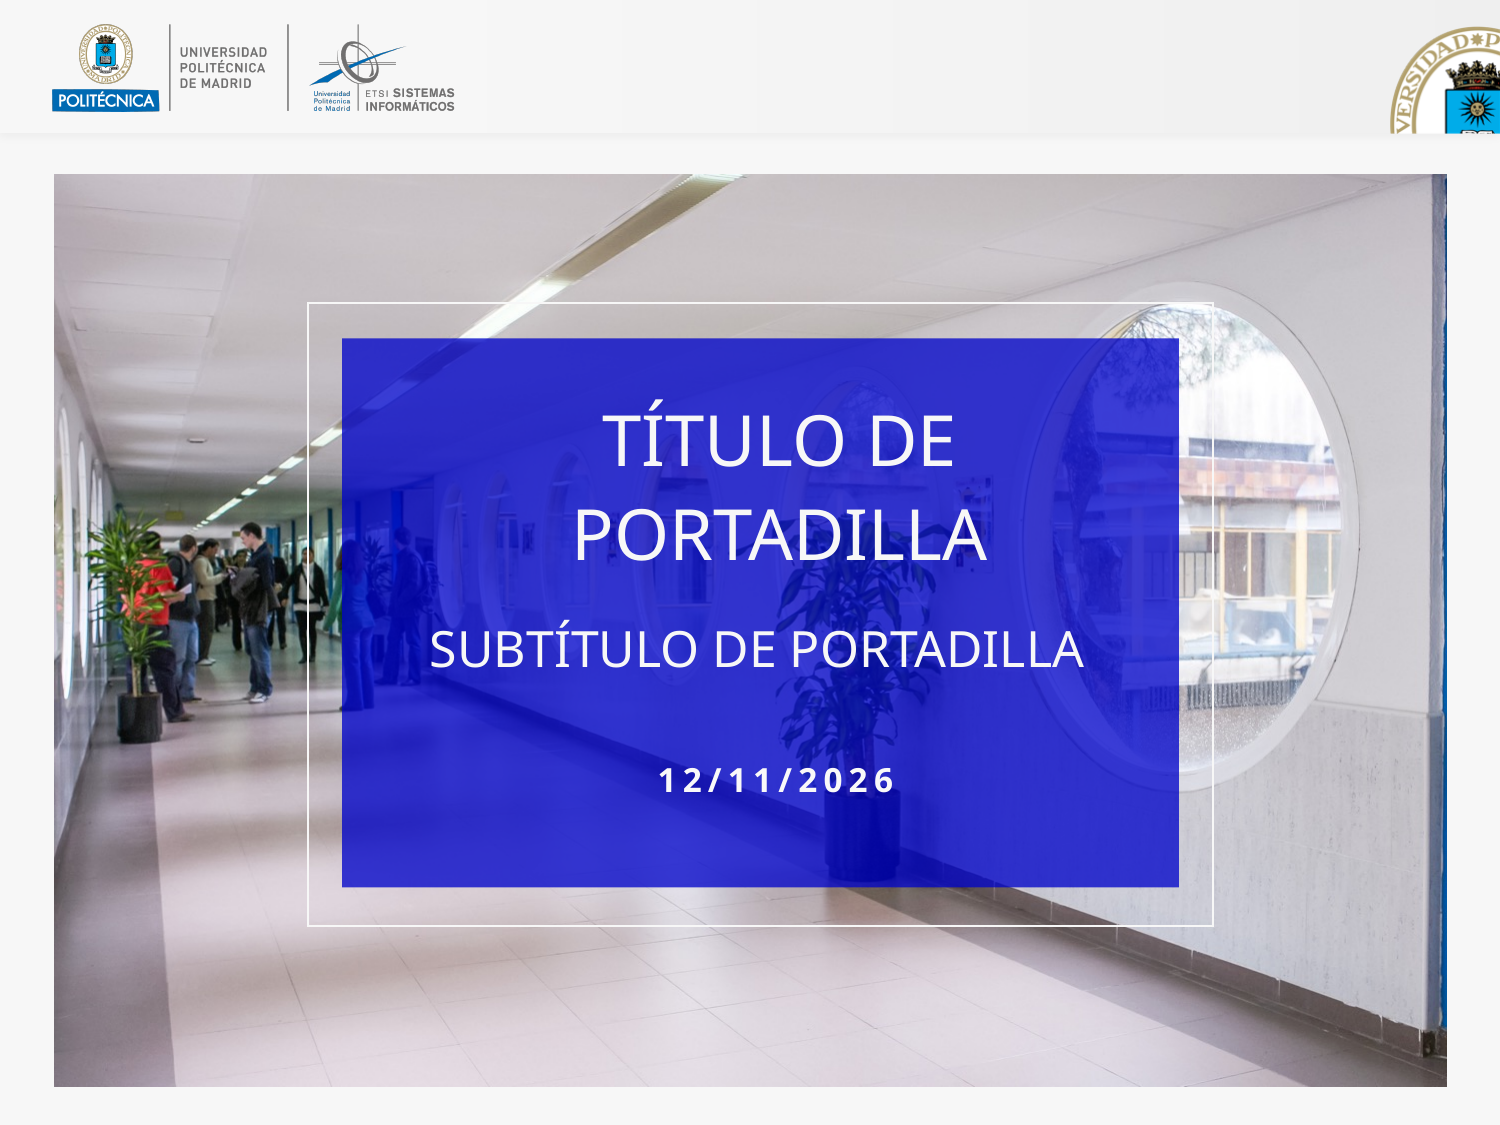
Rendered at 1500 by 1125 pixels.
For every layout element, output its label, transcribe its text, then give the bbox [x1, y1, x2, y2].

picture [29, 1, 477, 135]
subtitle SUBTÍTULO DE PORTADILLA [357, 616, 1158, 708]
list TÍTULO DE PORTADILLA [381, 379, 1179, 583]
picture [1388, 24, 1500, 134]
picture [54, 174, 1447, 1087]
picture [1471, 102, 1484, 116]
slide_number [606, 752, 945, 813]
